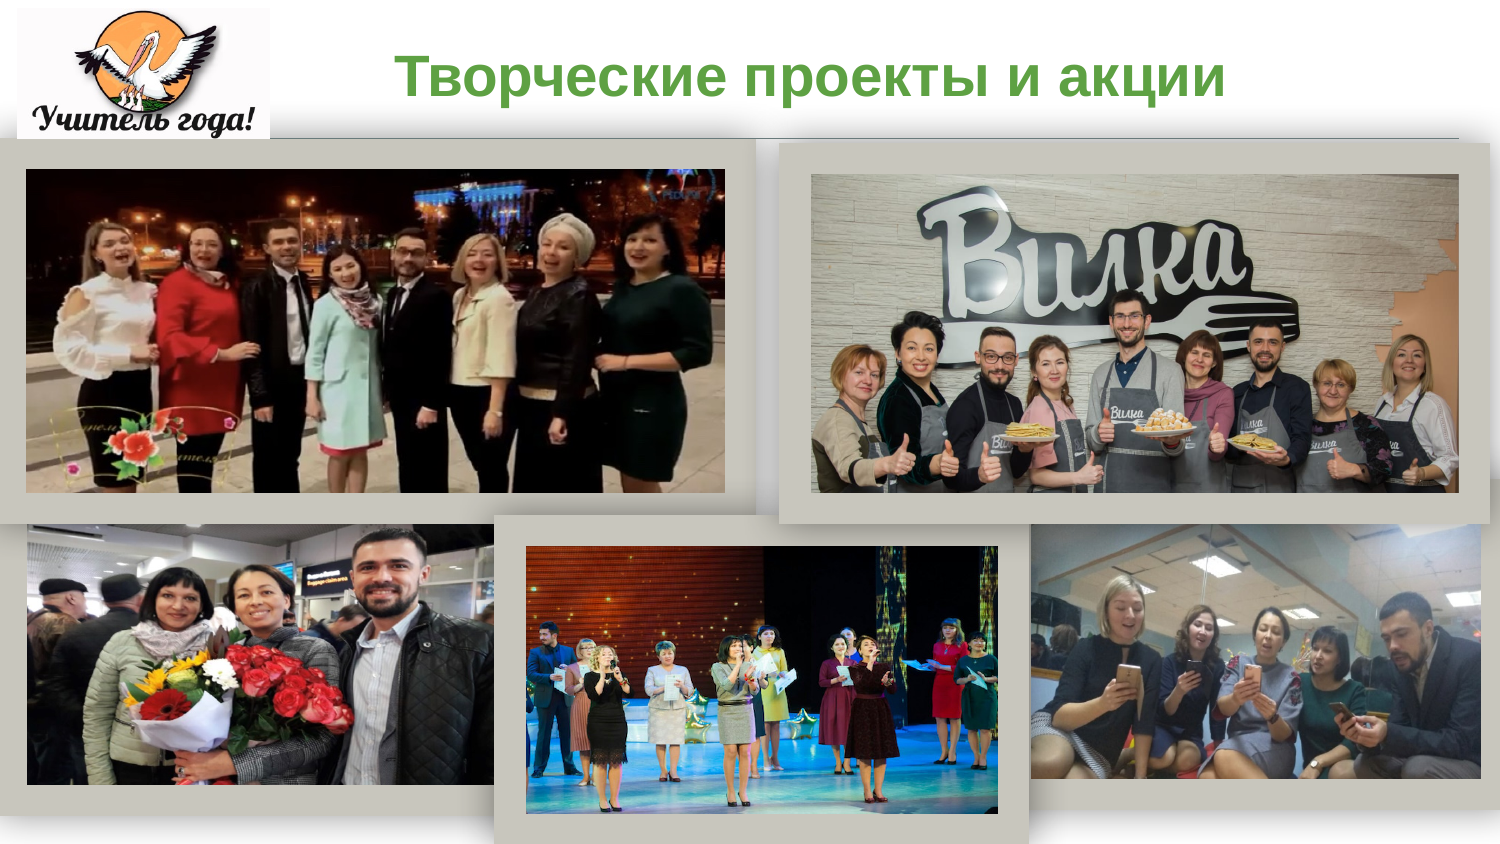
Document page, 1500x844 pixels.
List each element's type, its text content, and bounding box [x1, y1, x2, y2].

picture [26, 516, 504, 785]
picture [525, 545, 999, 815]
picture [17, 8, 270, 139]
picture [810, 173, 1459, 493]
picture [1030, 510, 1482, 779]
text_box Творческие проекты и акции [312, 30, 1309, 116]
picture [26, 169, 725, 493]
